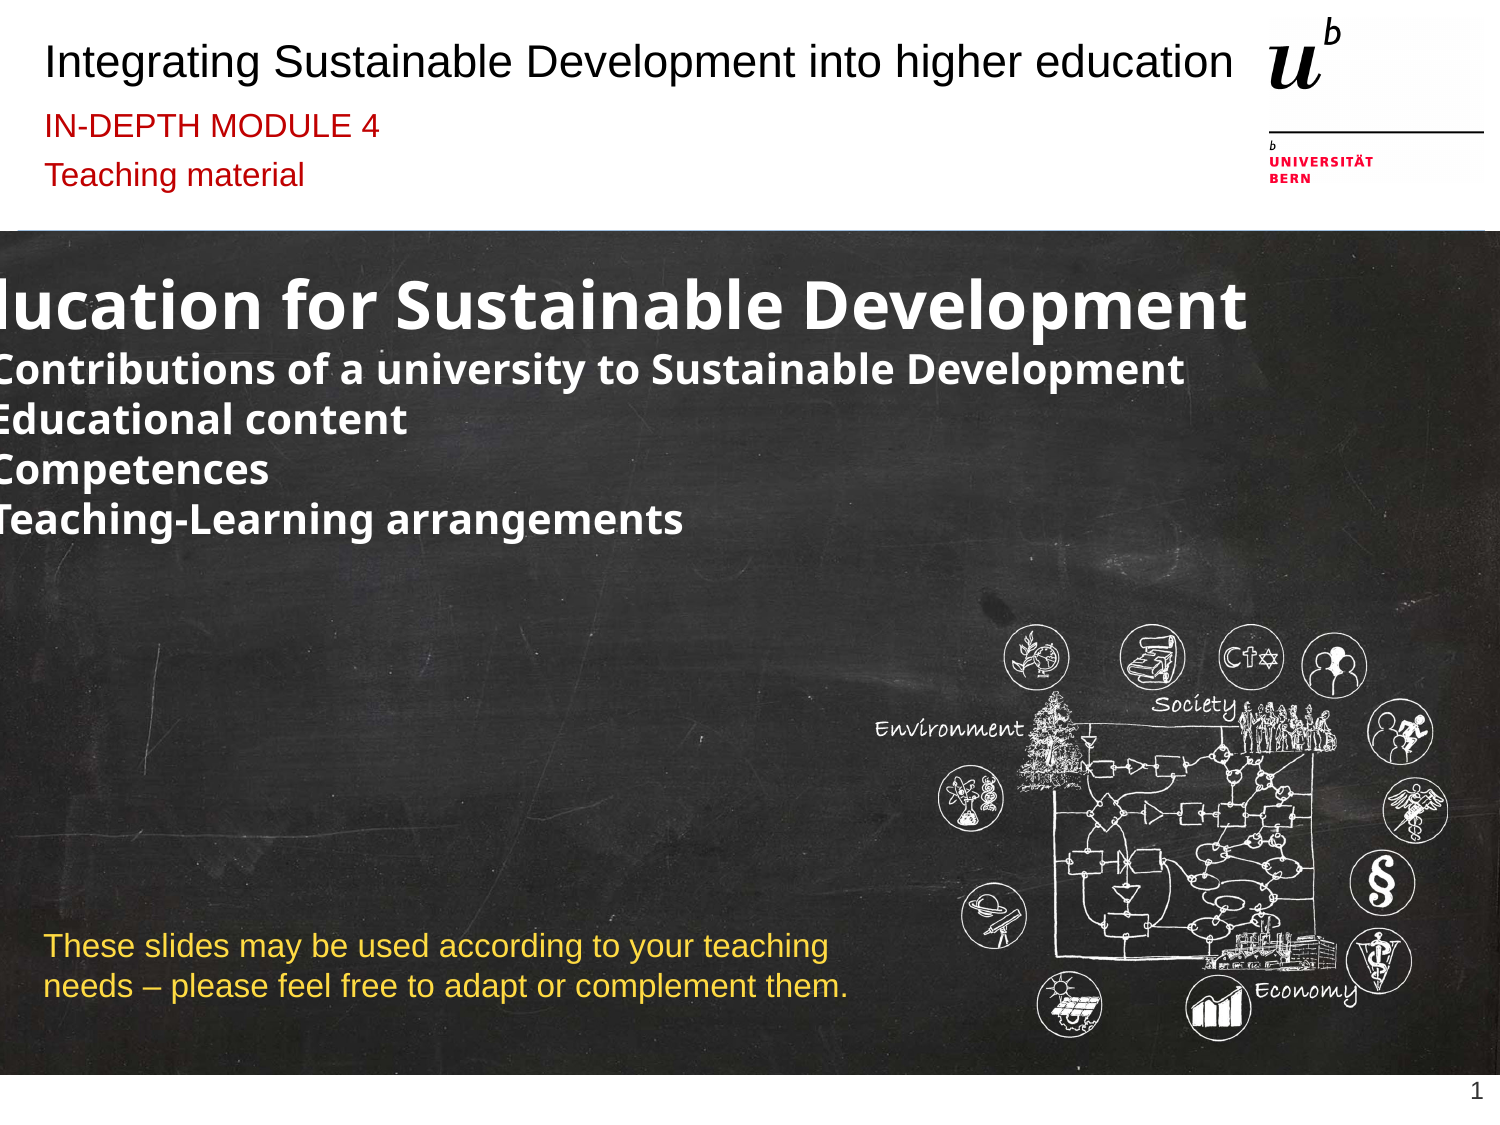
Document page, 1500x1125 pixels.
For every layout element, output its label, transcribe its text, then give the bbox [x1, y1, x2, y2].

picture [0, 231, 1500, 1075]
text_box Integrating Sustainable Development into higher education [29, 30, 1329, 102]
text_box IN-DEPTH MODULE 4 Teaching material [29, 101, 1305, 220]
picture [1269, 17, 1484, 183]
slide_number 1 [1424, 1083, 1485, 1104]
